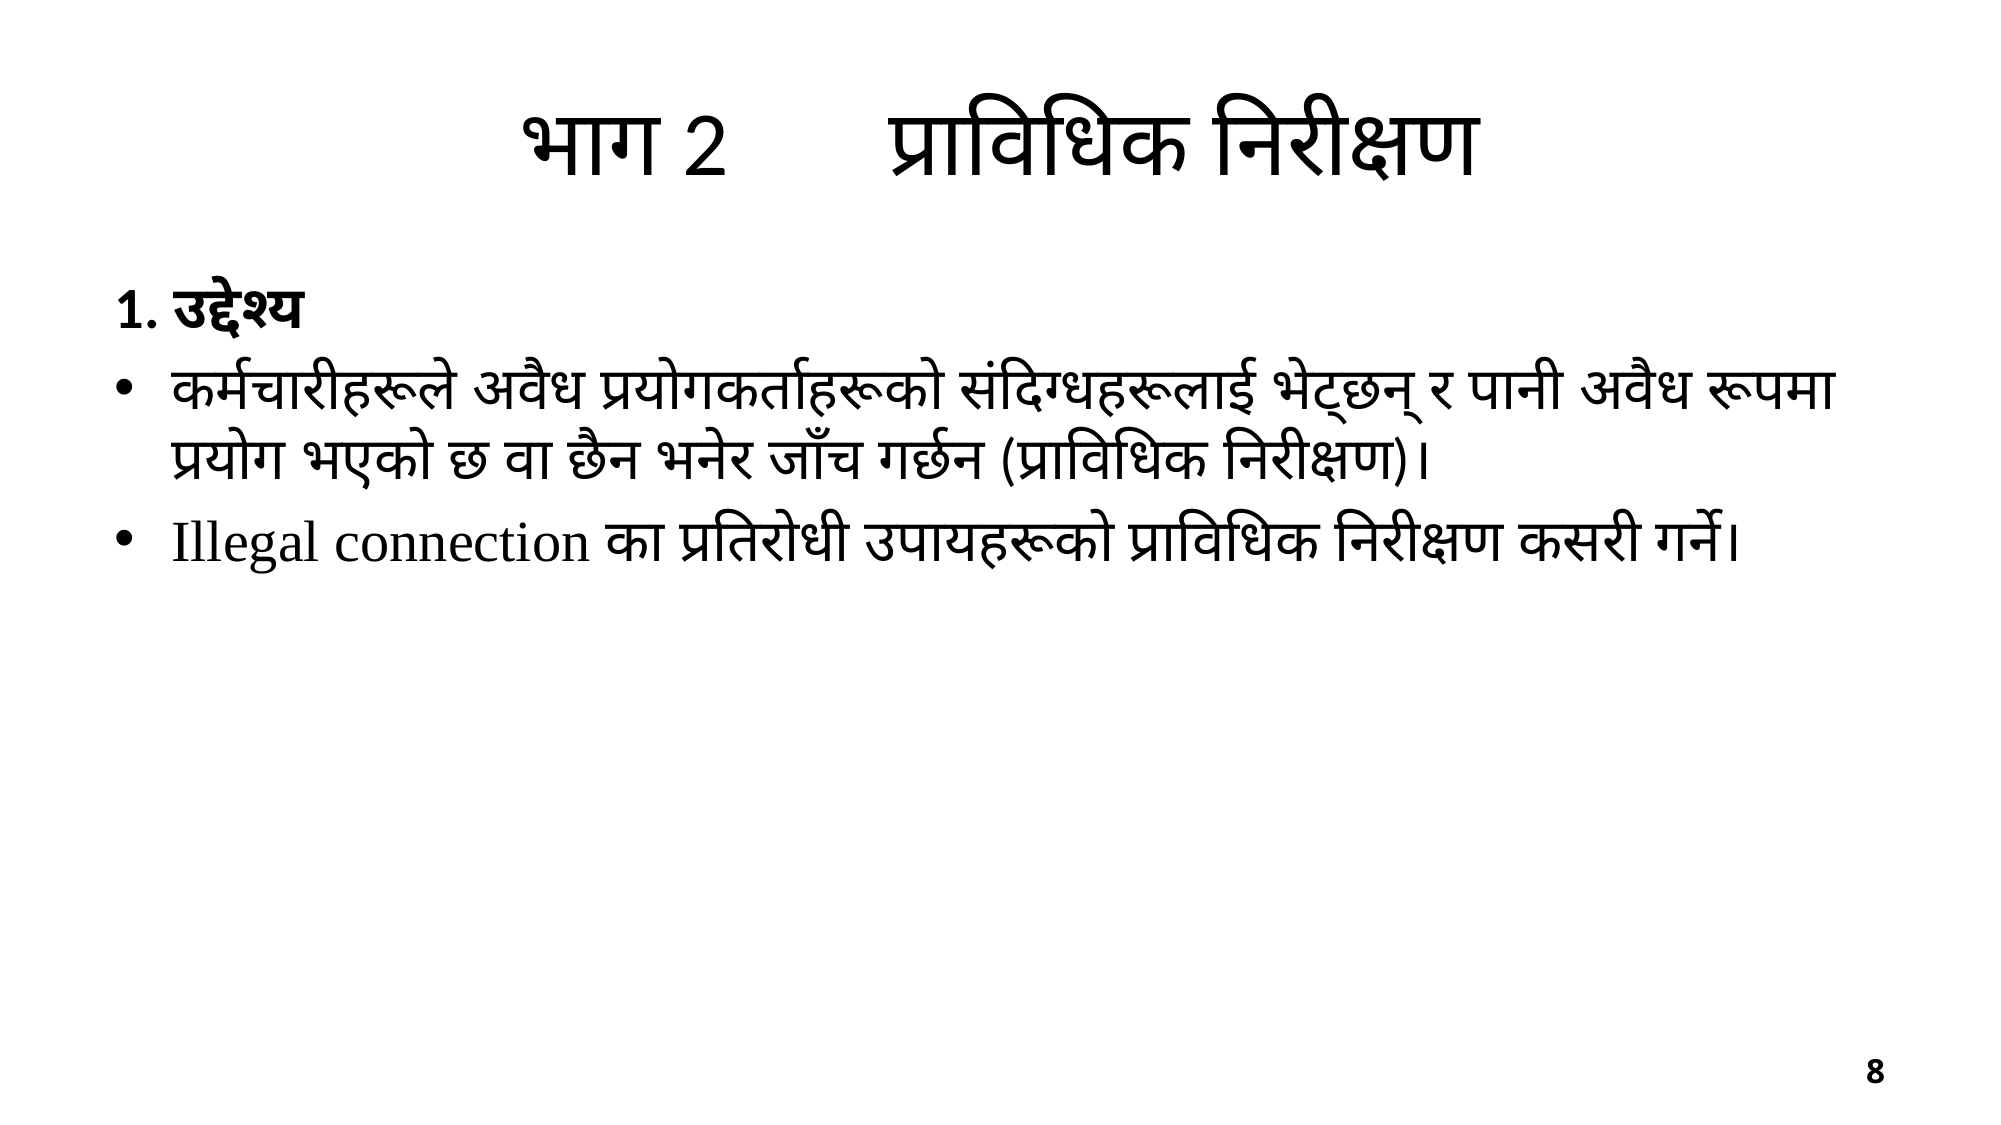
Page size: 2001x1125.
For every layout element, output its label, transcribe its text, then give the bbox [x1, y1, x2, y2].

list 1. उद्देश्य कर्मचारीहरूले अवैध प्रयोगकर्ताहरूको संदिग्धहरूलाई भेट्छन् र पानी अवैध रूपमा प्रयोग भएको छ वा छैन भनेर जाँच गर्छन (प्राविधिक निरीक्षण)। Illegal connection का प्रतिरोधी उपायहरूको प्राविधिक निरीक्षण कसरी गर्ने। [99, 262, 1900, 1005]
slide_number 8 [1433, 1042, 1900, 1103]
title भाग 2 प्राविधिक निरीक्षण [99, 45, 1900, 233]
